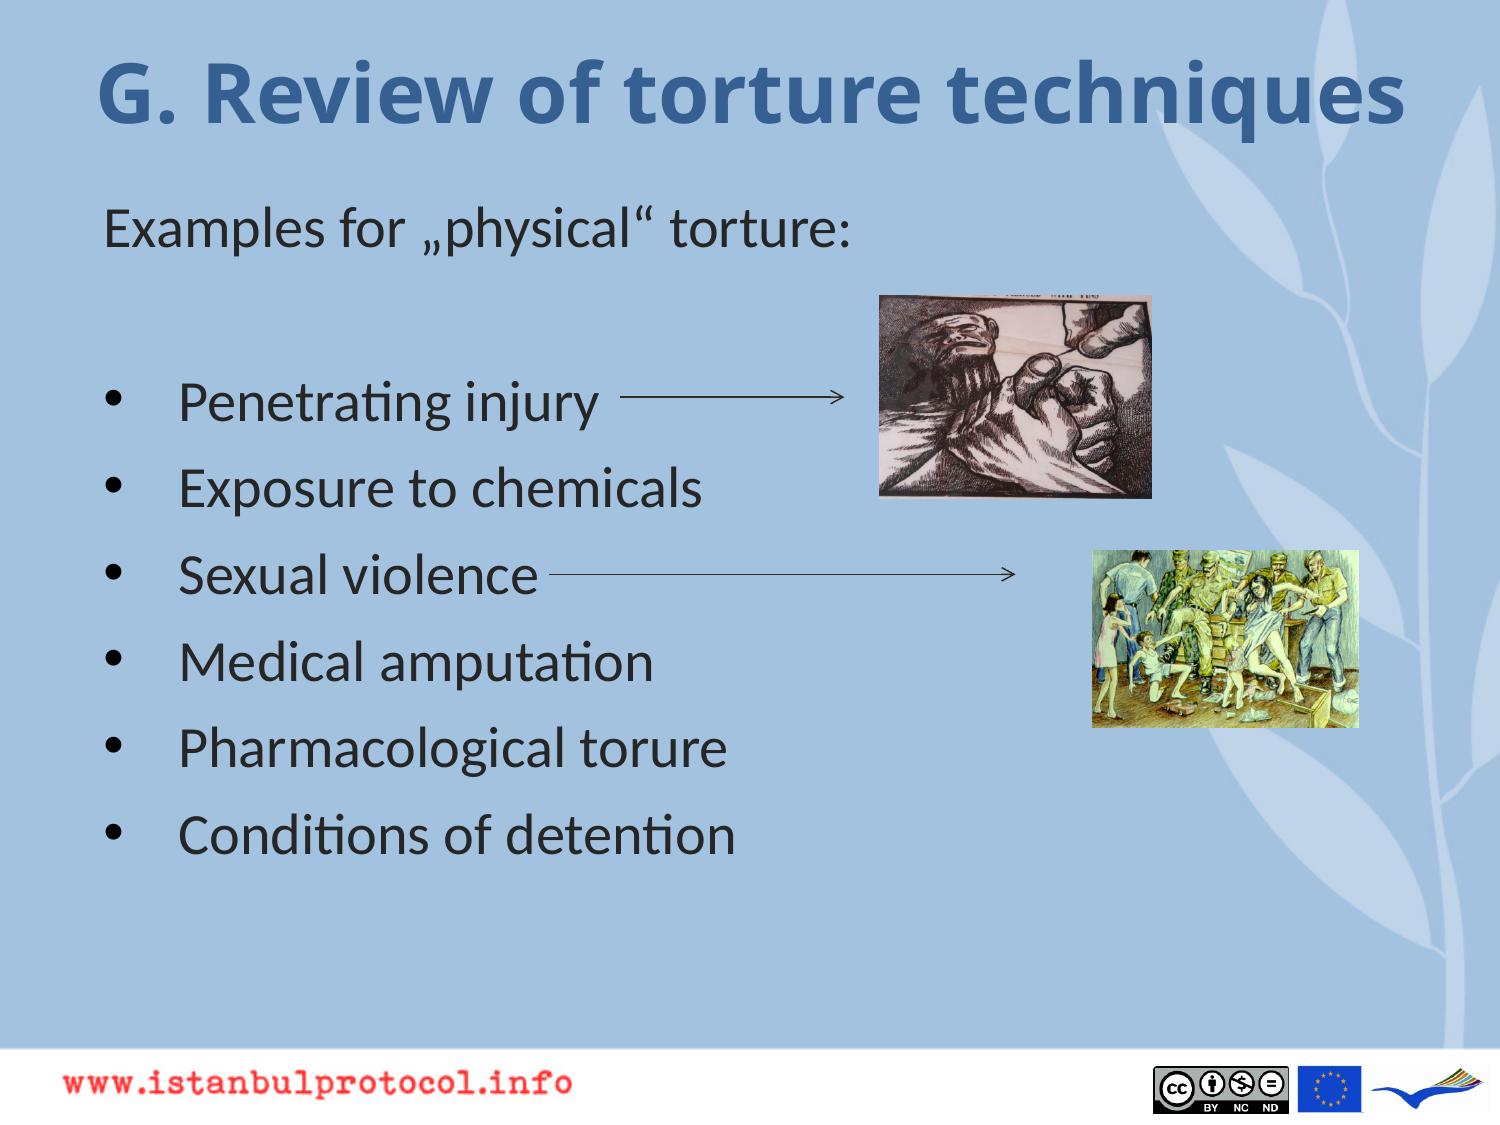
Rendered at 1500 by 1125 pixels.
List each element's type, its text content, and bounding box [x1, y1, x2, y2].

list Examples for „physical“ torture: Penetrating injury Exposure to chemicals Sexual violence Medical amputation Pharmacological torure Conditions of detention [88, 181, 1439, 1003]
title G. Review of torture techniques [76, 0, 1427, 198]
picture [0, 0, 1500, 1125]
picture [1092, 550, 1360, 728]
picture [879, 295, 1152, 499]
